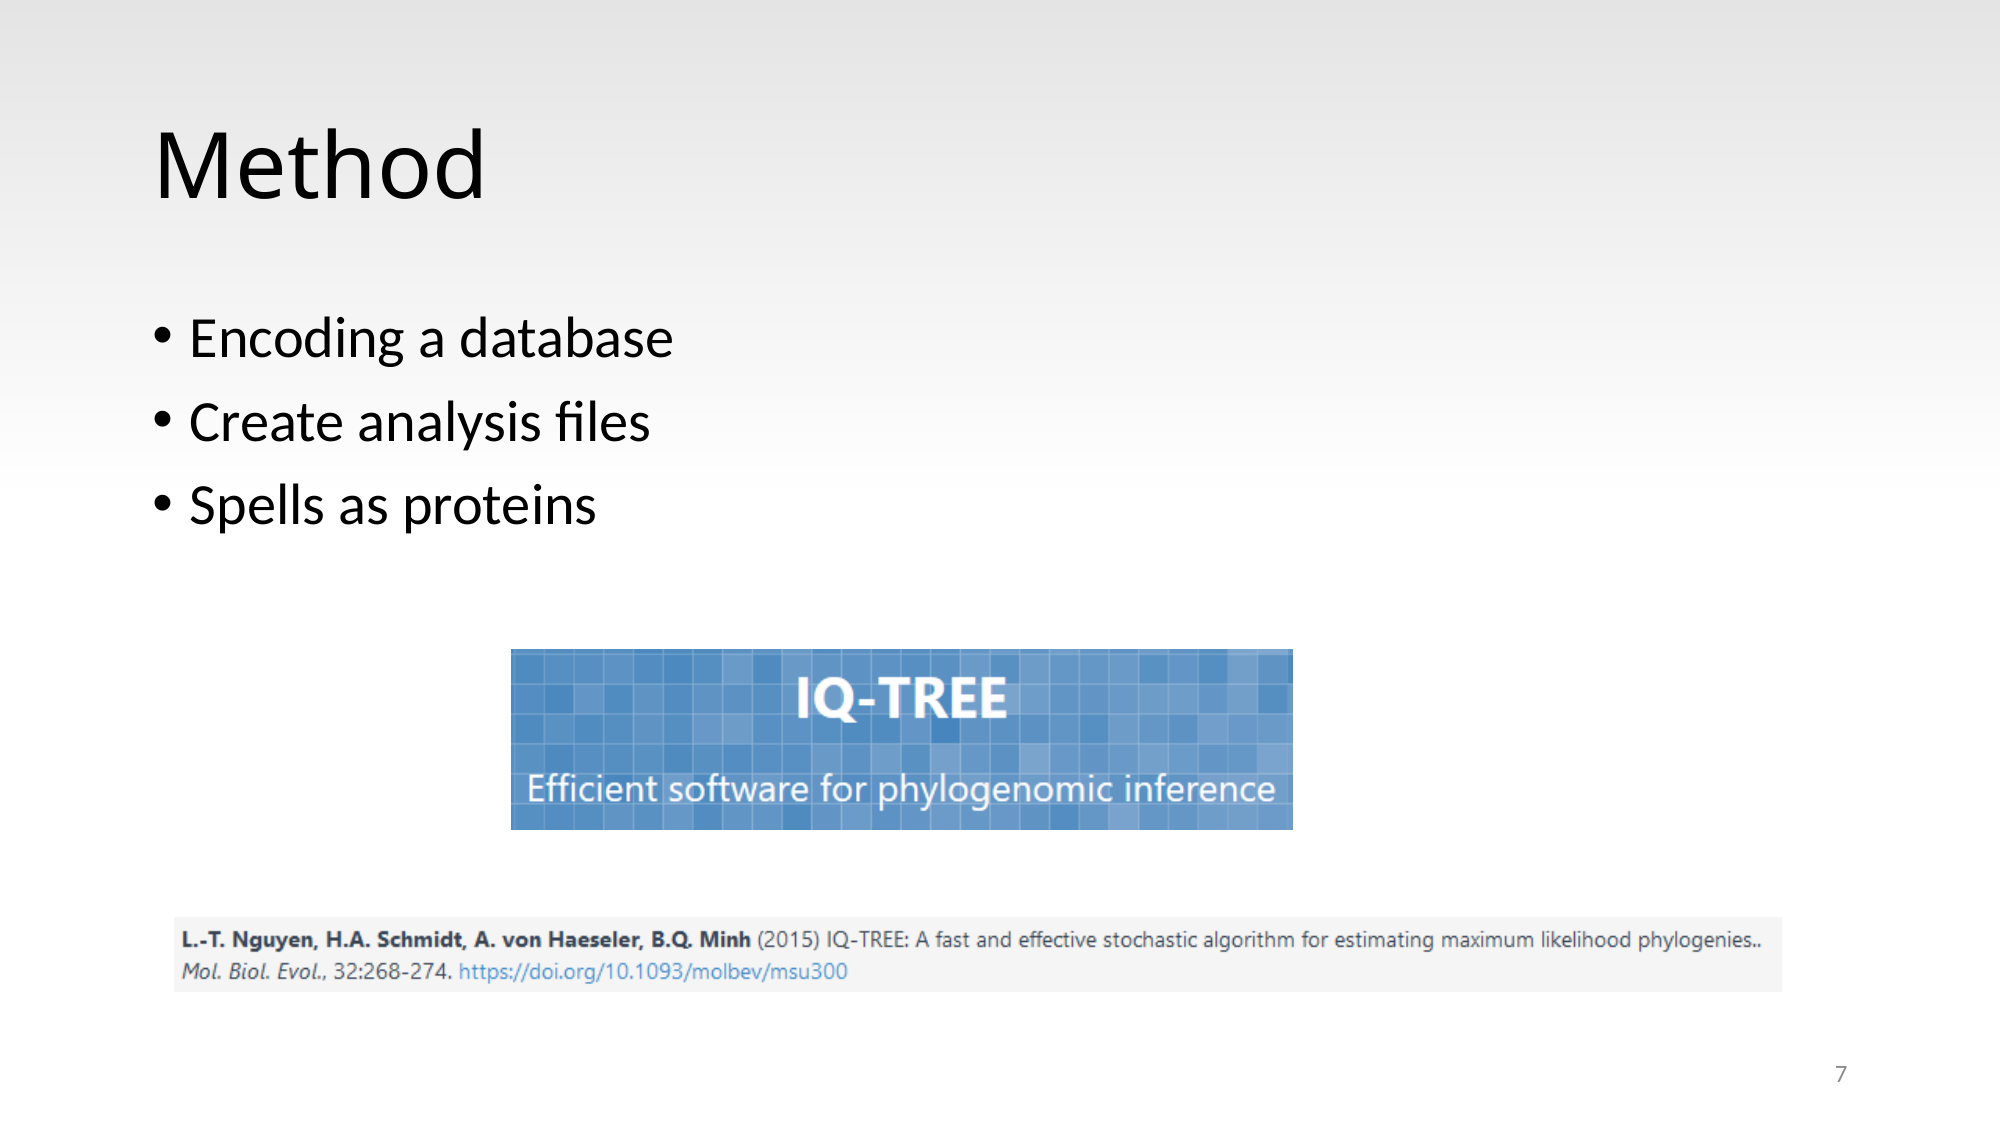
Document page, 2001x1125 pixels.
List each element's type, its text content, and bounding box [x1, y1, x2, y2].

title Method [137, 59, 1863, 278]
list Encoding a database Create analysis files Spells as proteins [137, 299, 1863, 1014]
picture [174, 917, 1782, 992]
picture [511, 649, 1293, 830]
slide_number 7 [1412, 1042, 1863, 1103]
